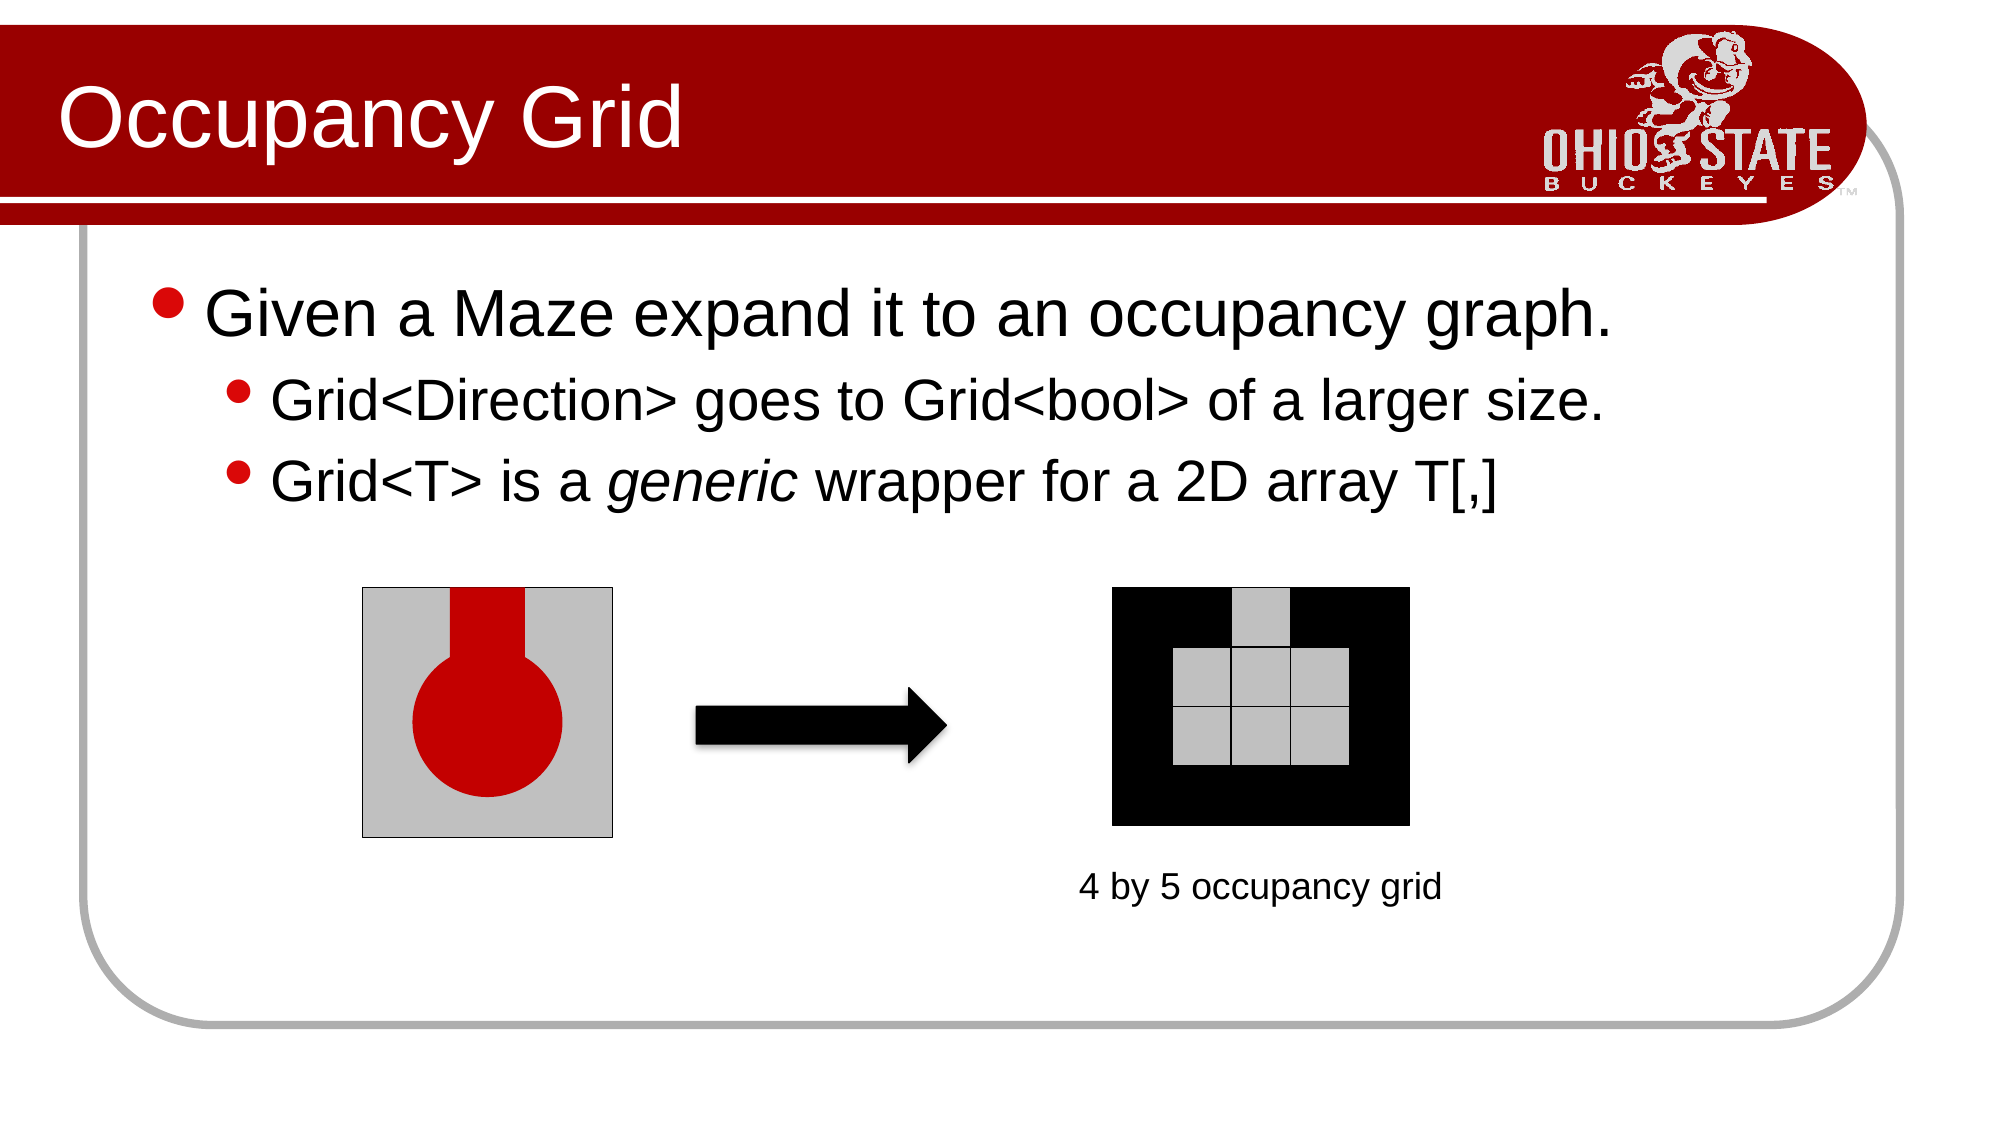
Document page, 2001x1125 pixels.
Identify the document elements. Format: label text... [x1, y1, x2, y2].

text_box [362, 587, 613, 838]
text_box [449, 587, 525, 657]
text_box 4 by 5 occupancy grid [1064, 854, 1458, 915]
text_box [695, 687, 947, 764]
text_box [412, 647, 563, 798]
list Given a Maze expand it to an occupancy graph. Grid<Direction> goes to Grid<bool> of a larger size. Grid<T> is a generic wrapper for a 2D array T[,] [133, 262, 1867, 988]
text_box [1112, 587, 1410, 826]
title Occupancy Grid [42, 37, 1601, 188]
